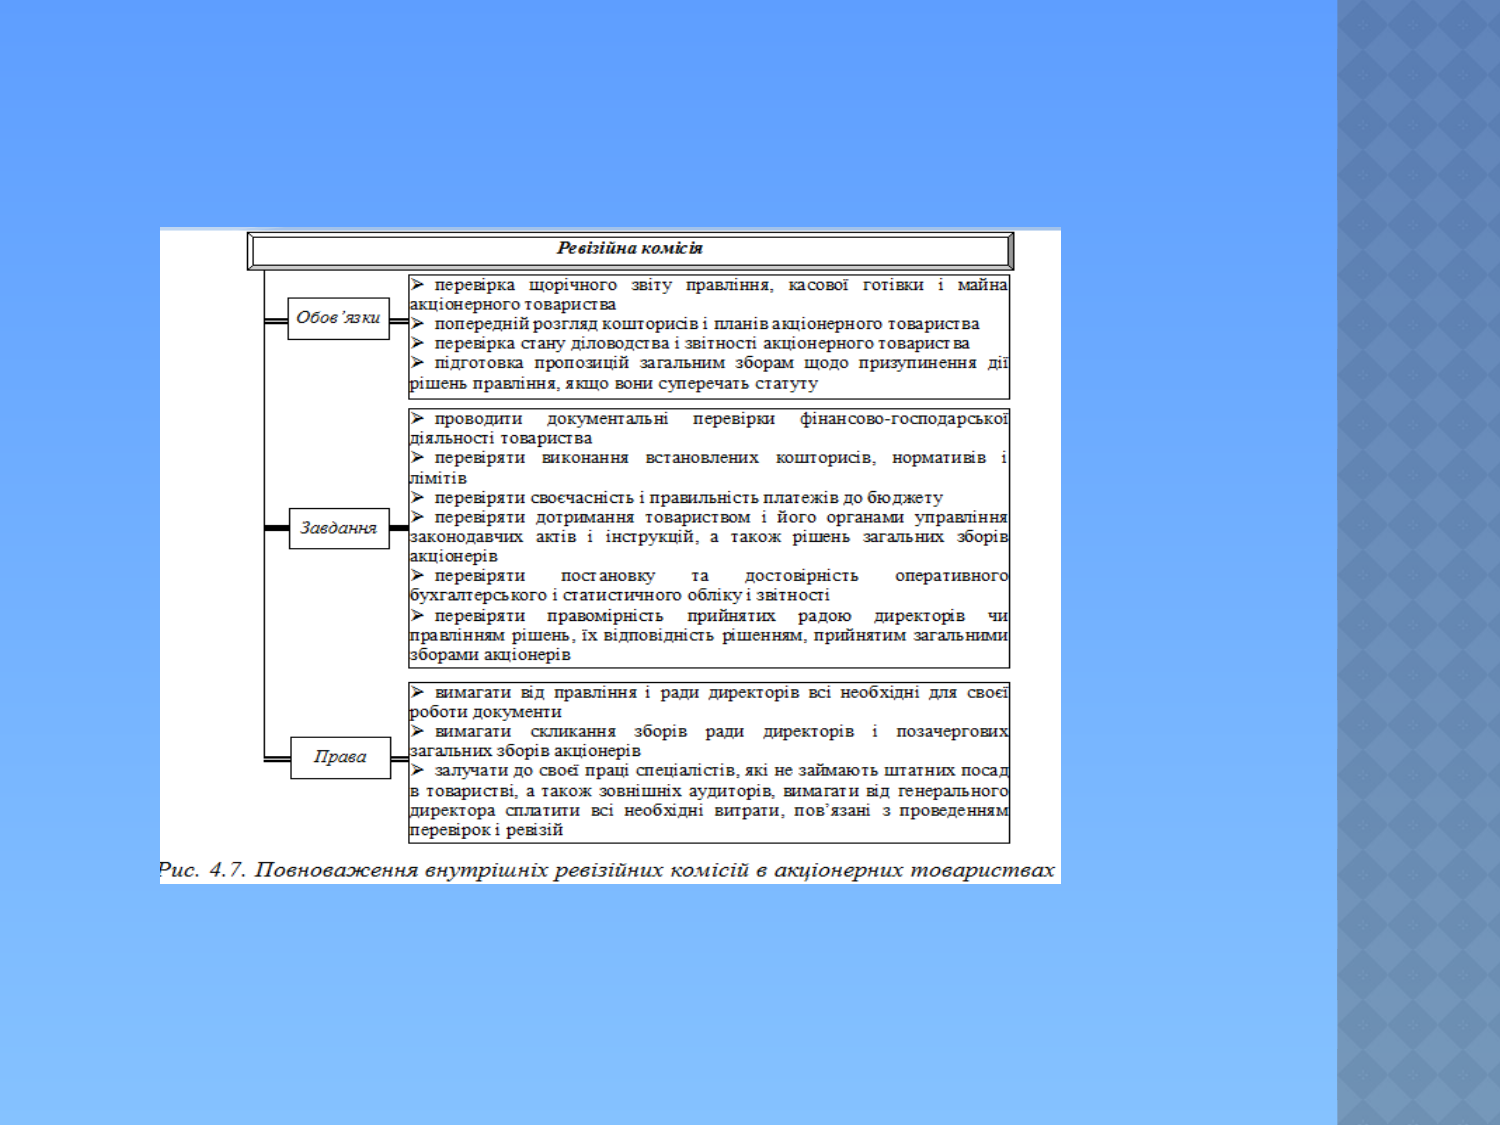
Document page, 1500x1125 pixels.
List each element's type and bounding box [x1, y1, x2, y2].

list [160, 227, 1062, 885]
